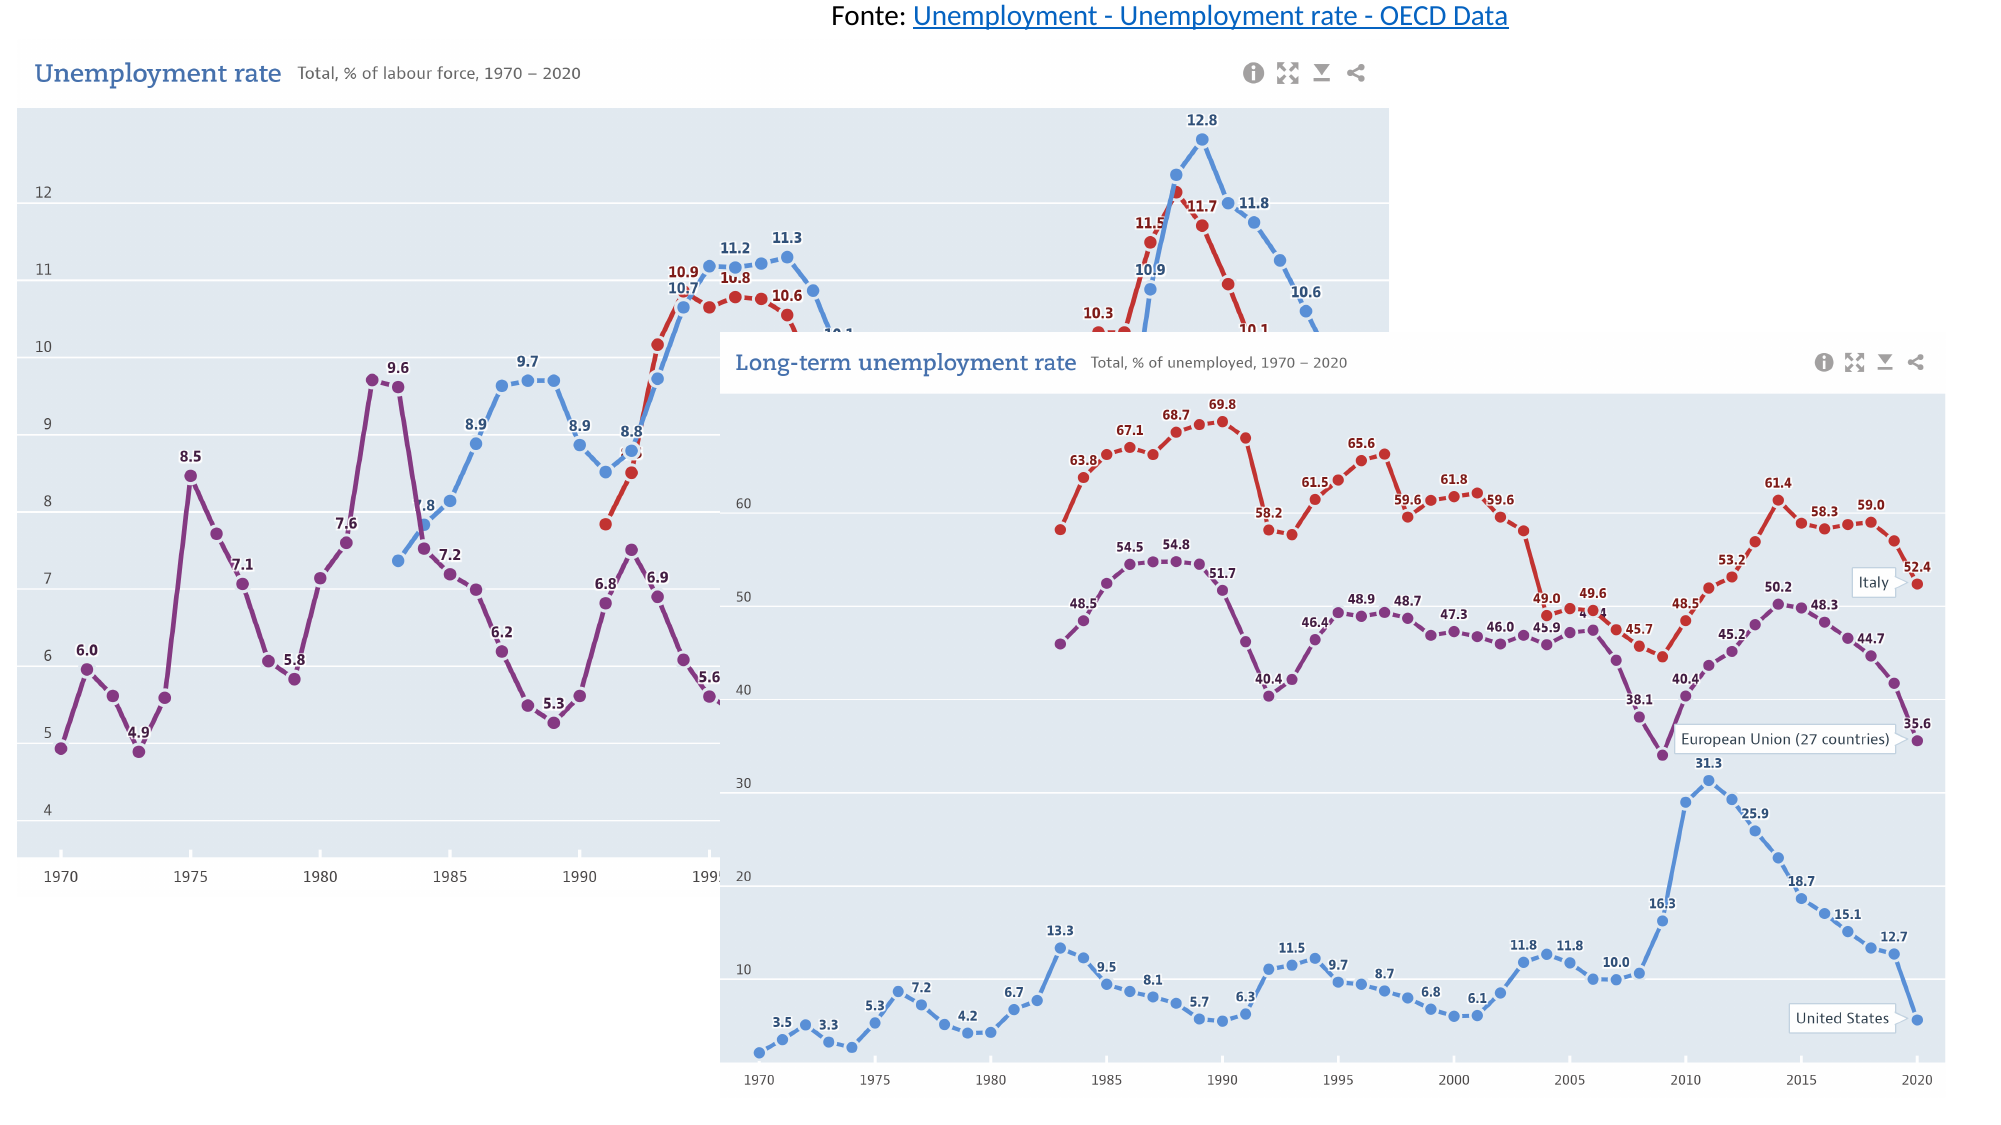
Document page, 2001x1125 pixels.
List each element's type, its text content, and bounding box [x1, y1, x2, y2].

text_box Fonte: Unemployment - Unemployment rate - OECD Data [816, 0, 1652, 39]
picture [17, 39, 1946, 1098]
